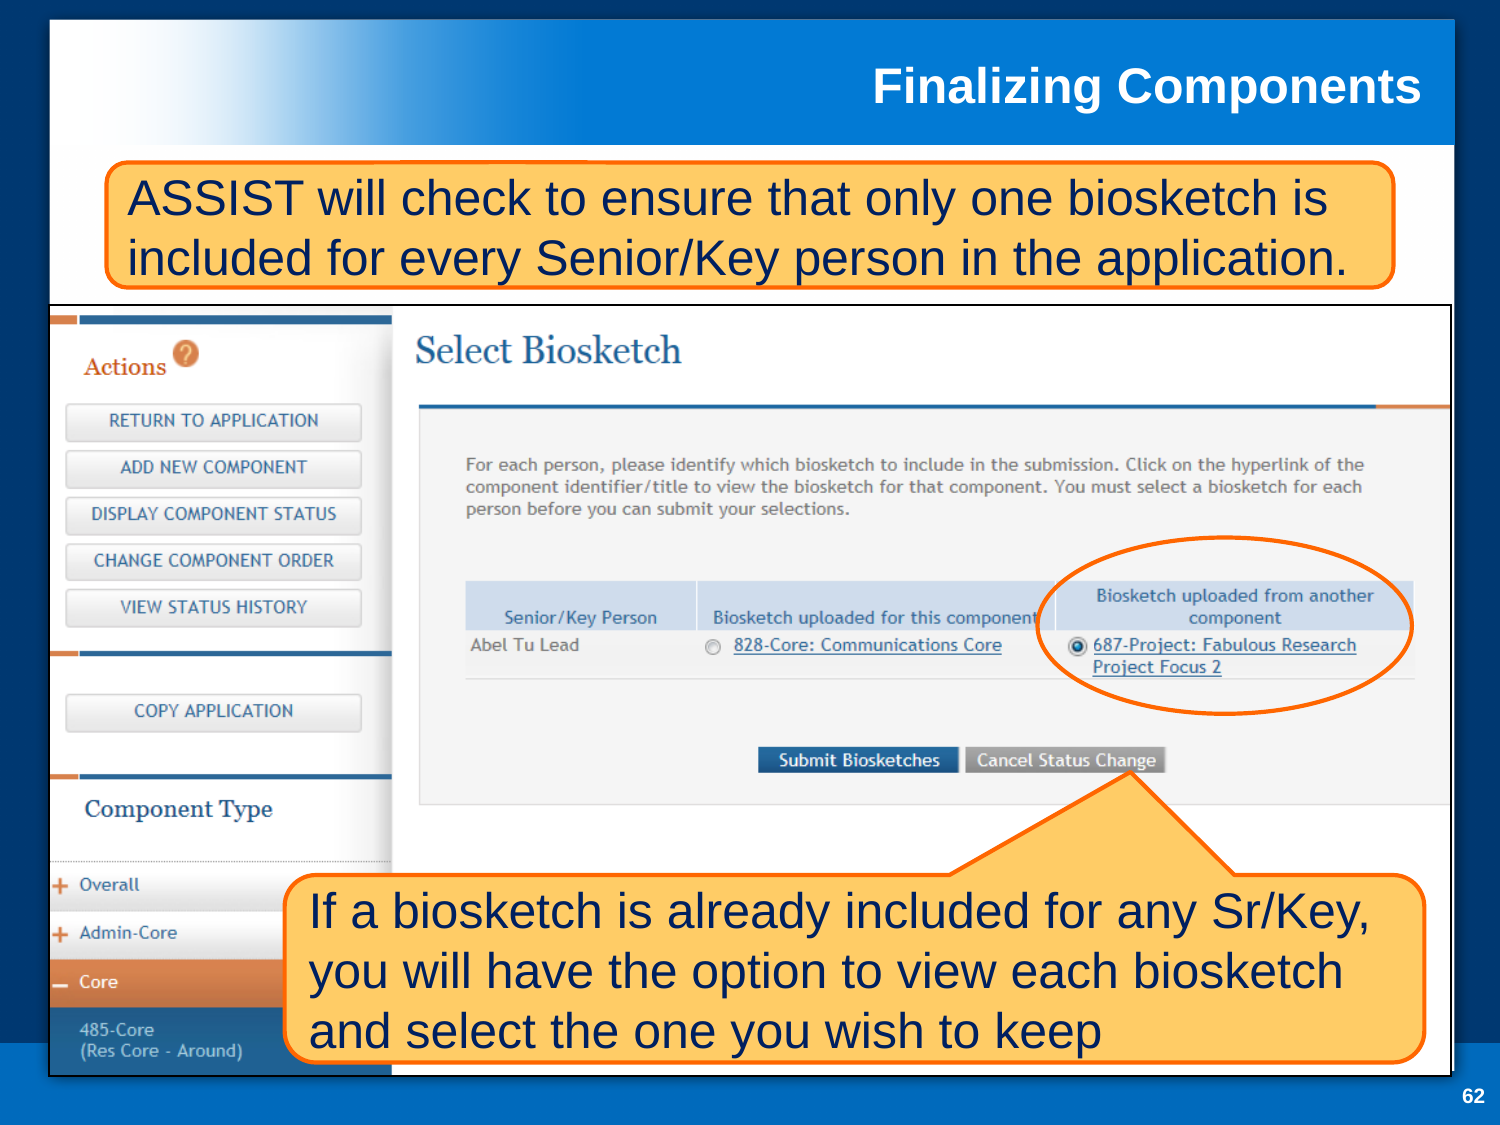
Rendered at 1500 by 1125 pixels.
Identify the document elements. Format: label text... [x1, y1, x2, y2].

slide_number 62 [1274, 1074, 1500, 1101]
picture [49, 305, 1451, 1076]
text_box ASSIST will check to ensure that only one biosketch is included for every Senior/Key person in the application. [104, 160, 1396, 290]
title Finalizing Components [187, 37, 1438, 130]
picture [0, 0, 1500, 1125]
